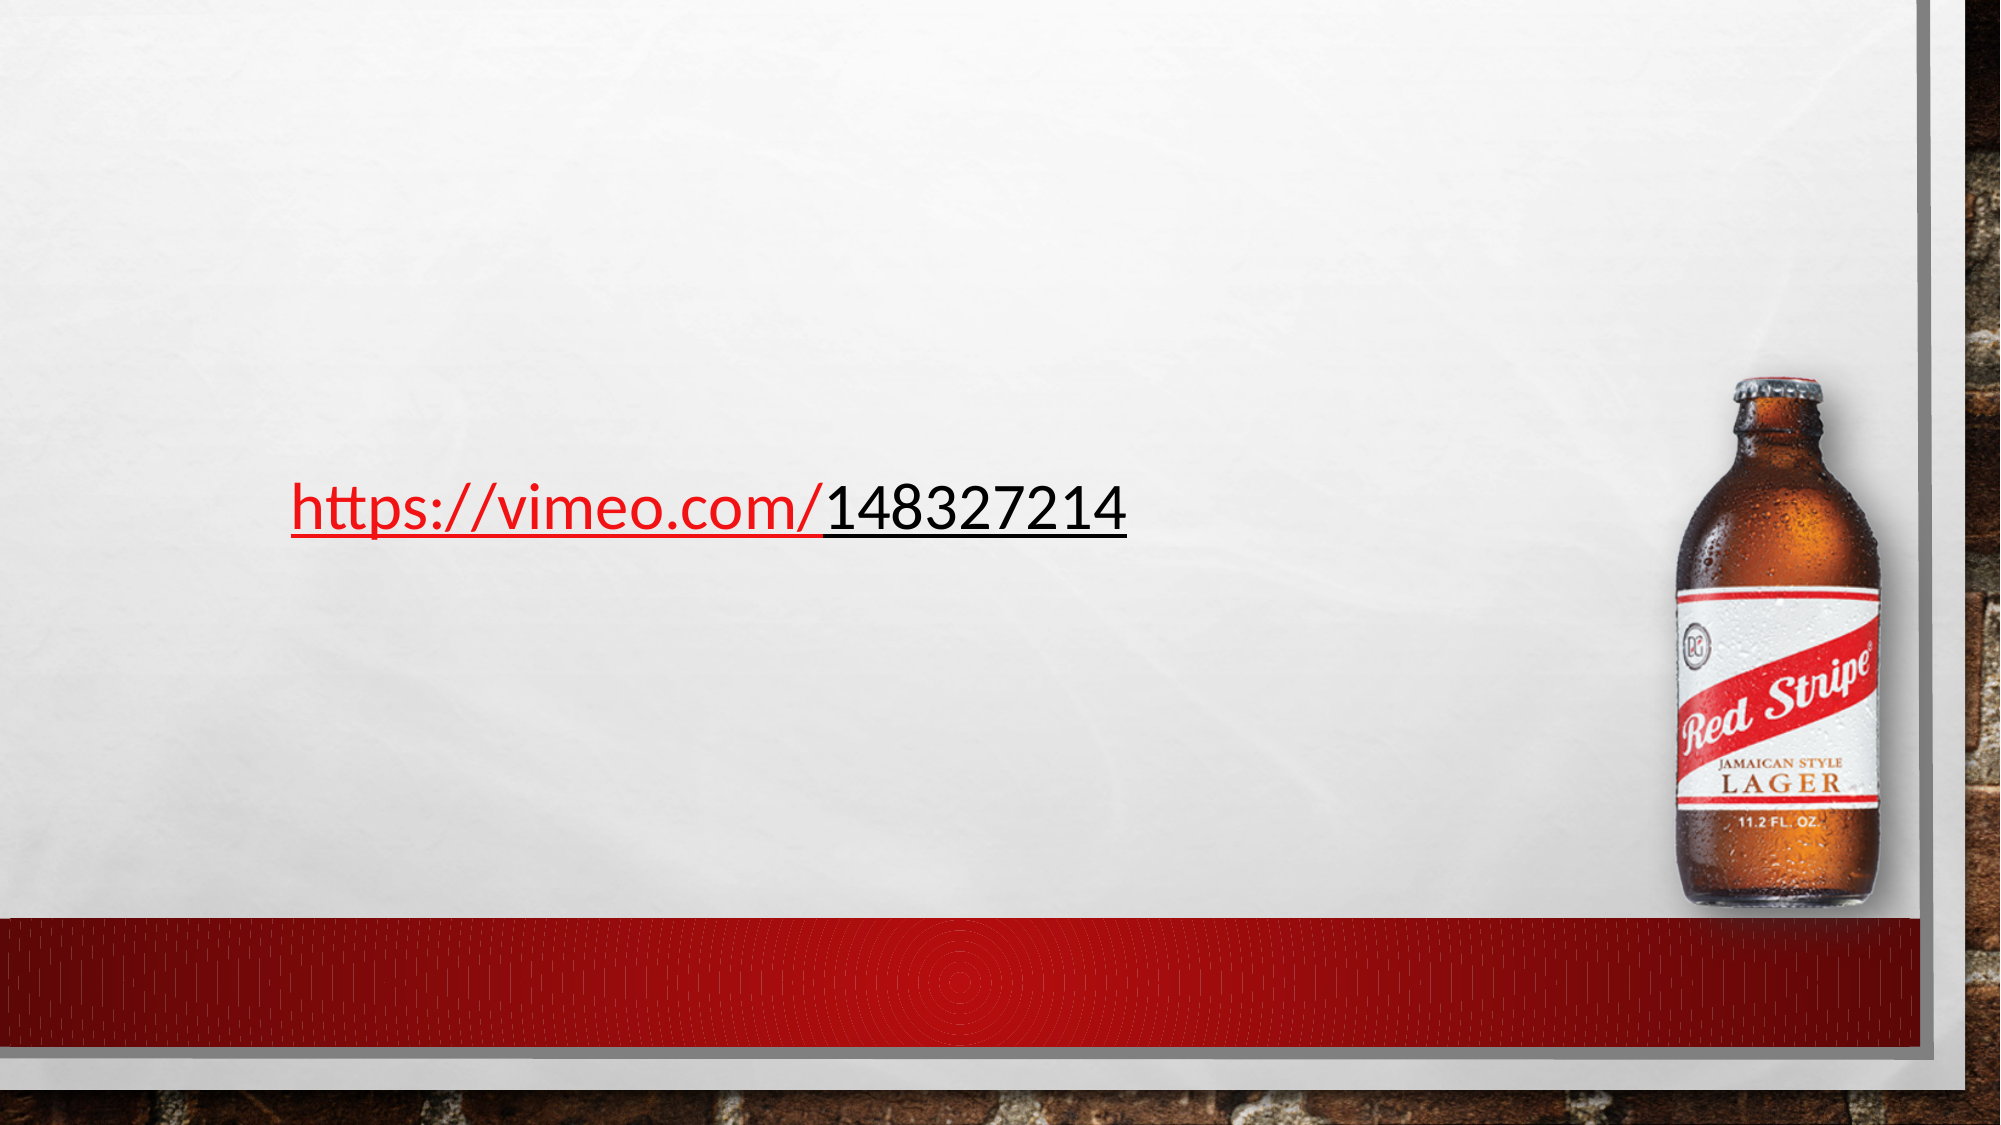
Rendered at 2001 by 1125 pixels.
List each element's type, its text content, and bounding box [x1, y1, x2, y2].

picture [0, 0, 2000, 1125]
picture [1661, 368, 1893, 924]
text_box https://vimeo.com/148327214 [268, 455, 1165, 550]
